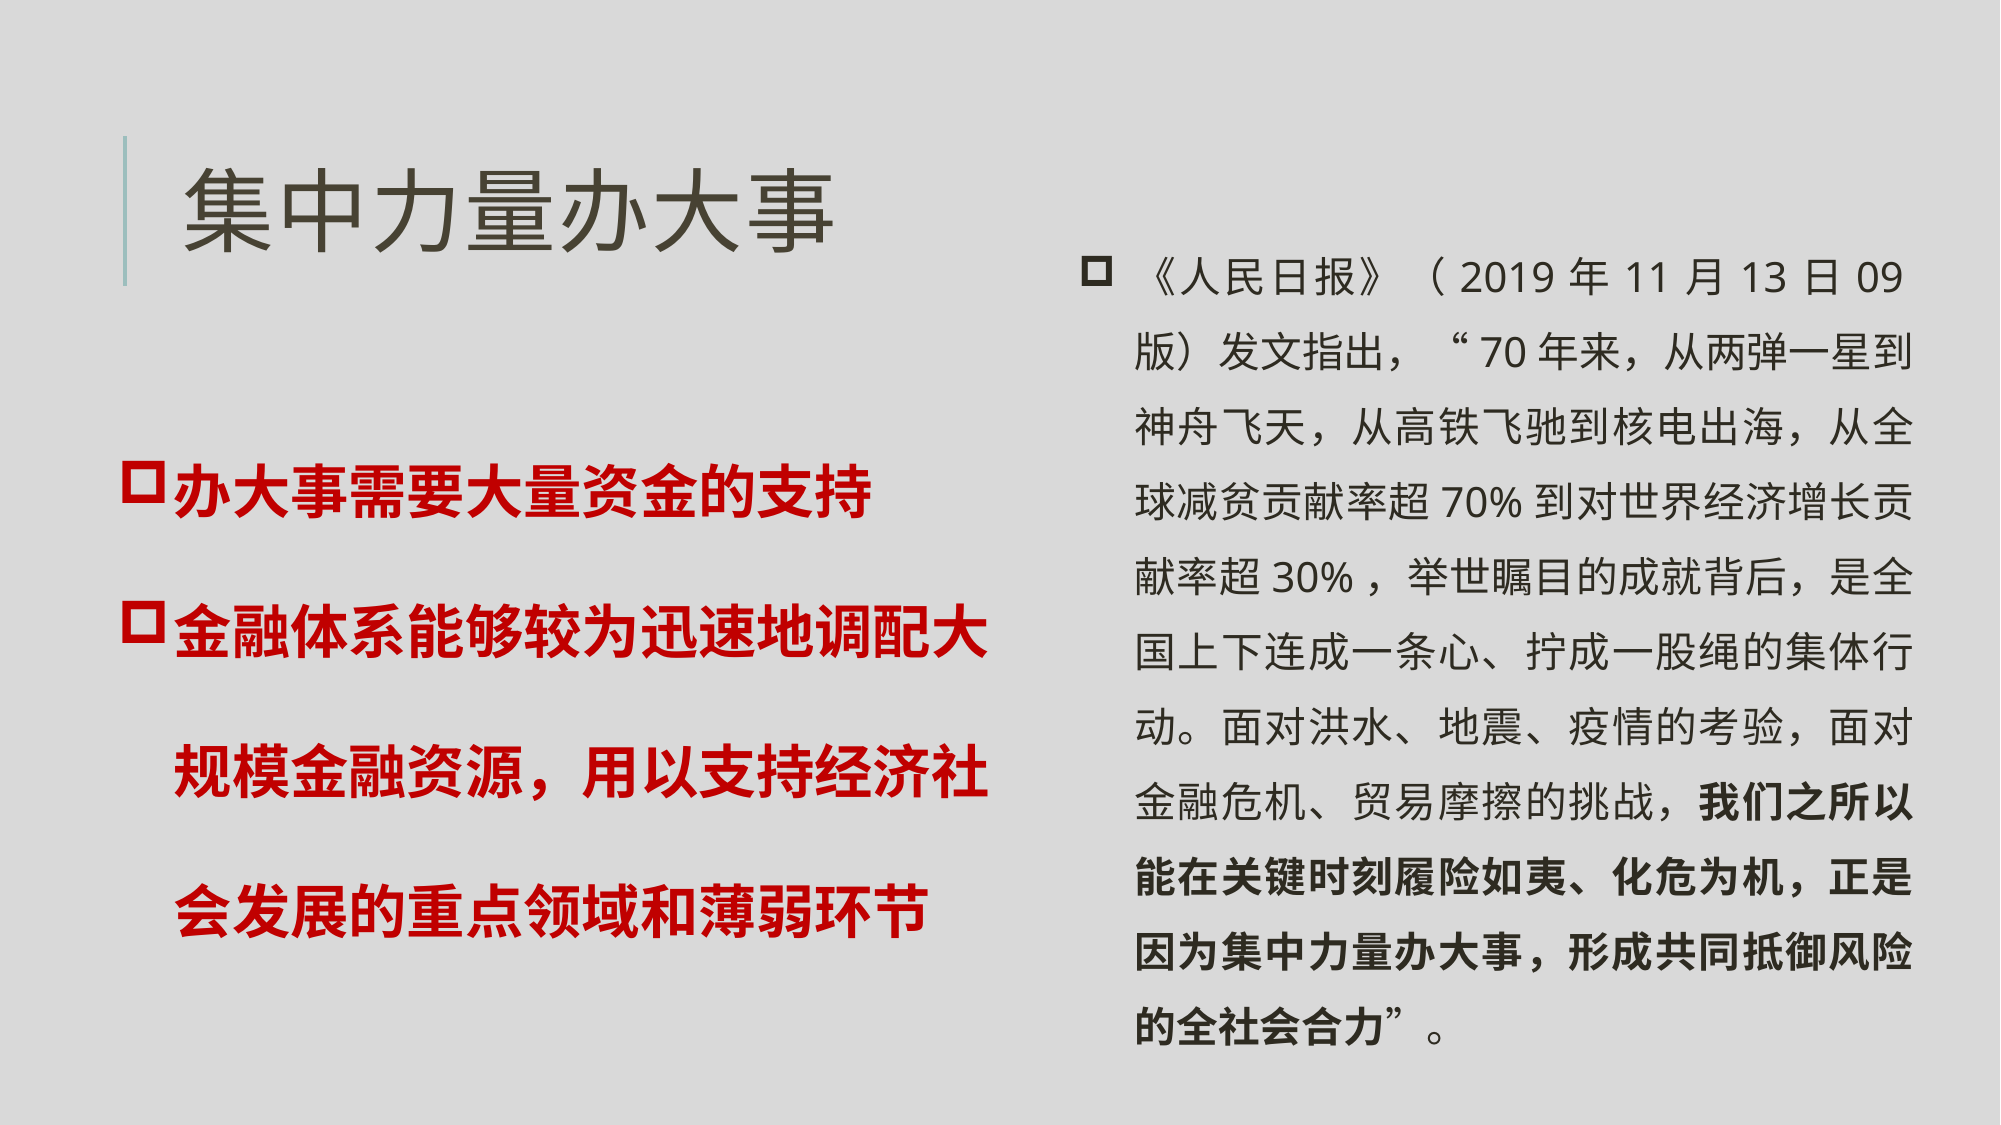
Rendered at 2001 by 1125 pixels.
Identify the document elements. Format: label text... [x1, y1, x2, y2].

text_box 办大事需要大量资金的支持 金融体系能够较为迅速地调配大规模金融资源，用以支持经济社会发展的重点领域和薄弱环节 [102, 377, 1011, 953]
text_box 《人民日报》（2019年11月13日09版）发文指出，“70年来，从两弹一星到神舟飞天，从高铁飞驰到核电出海，从全球减贫贡献率超70%到对世界经济增长贡献率超30%，举世瞩目的成就背后，是全国上下连成一条心、拧成一股绳的集体行动。面对洪水、地震、疫情的考验，面对金融危机、贸易摩擦的挑战，我们之所以能在关键时刻履险如夷、化危为机，正是因为集中力量办大事，形成共同抵御风险的全社会合力”。 [1063, 218, 1929, 1059]
title 集中力量办大事 [168, 96, 1763, 342]
